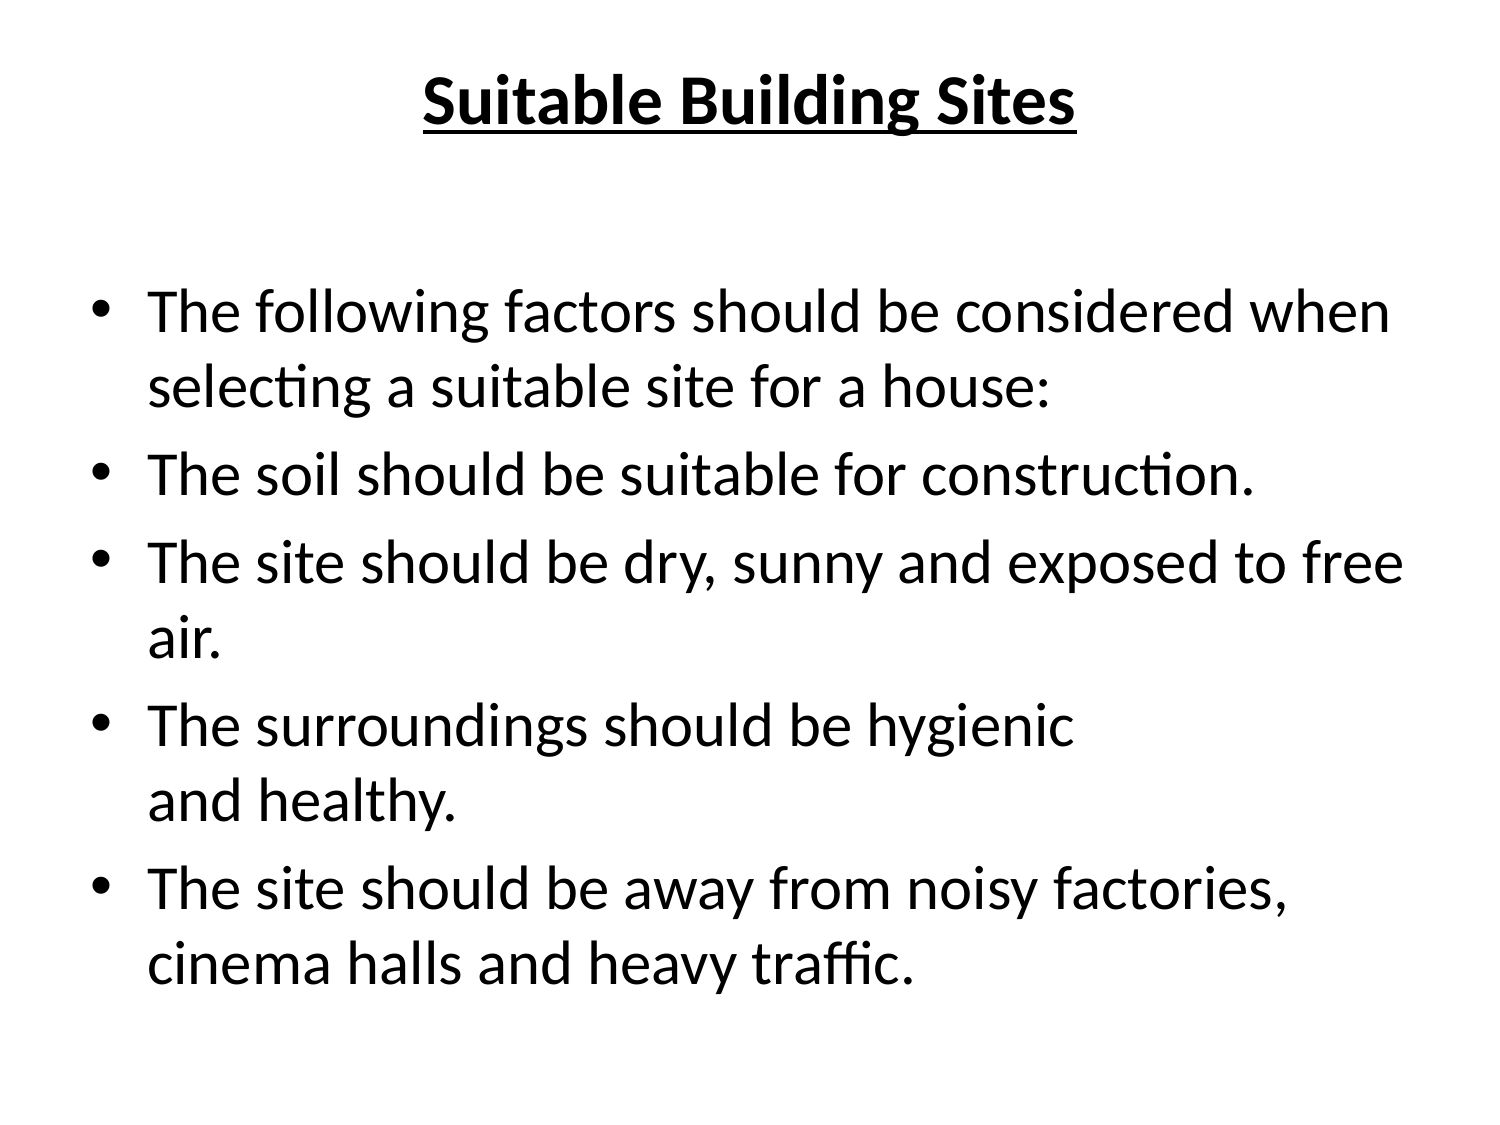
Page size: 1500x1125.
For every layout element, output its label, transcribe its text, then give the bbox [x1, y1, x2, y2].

title Suitable Building Sites [75, 45, 1425, 233]
list The following factors should be considered when selecting a suitable site for a house: The soil should be suitable for construction. The site should be dry, sunny and exposed to free air. The surroundings should be hygienic and healthy. The site should be away from noisy factories, cinema halls and heavy traffic. [75, 262, 1425, 1005]
